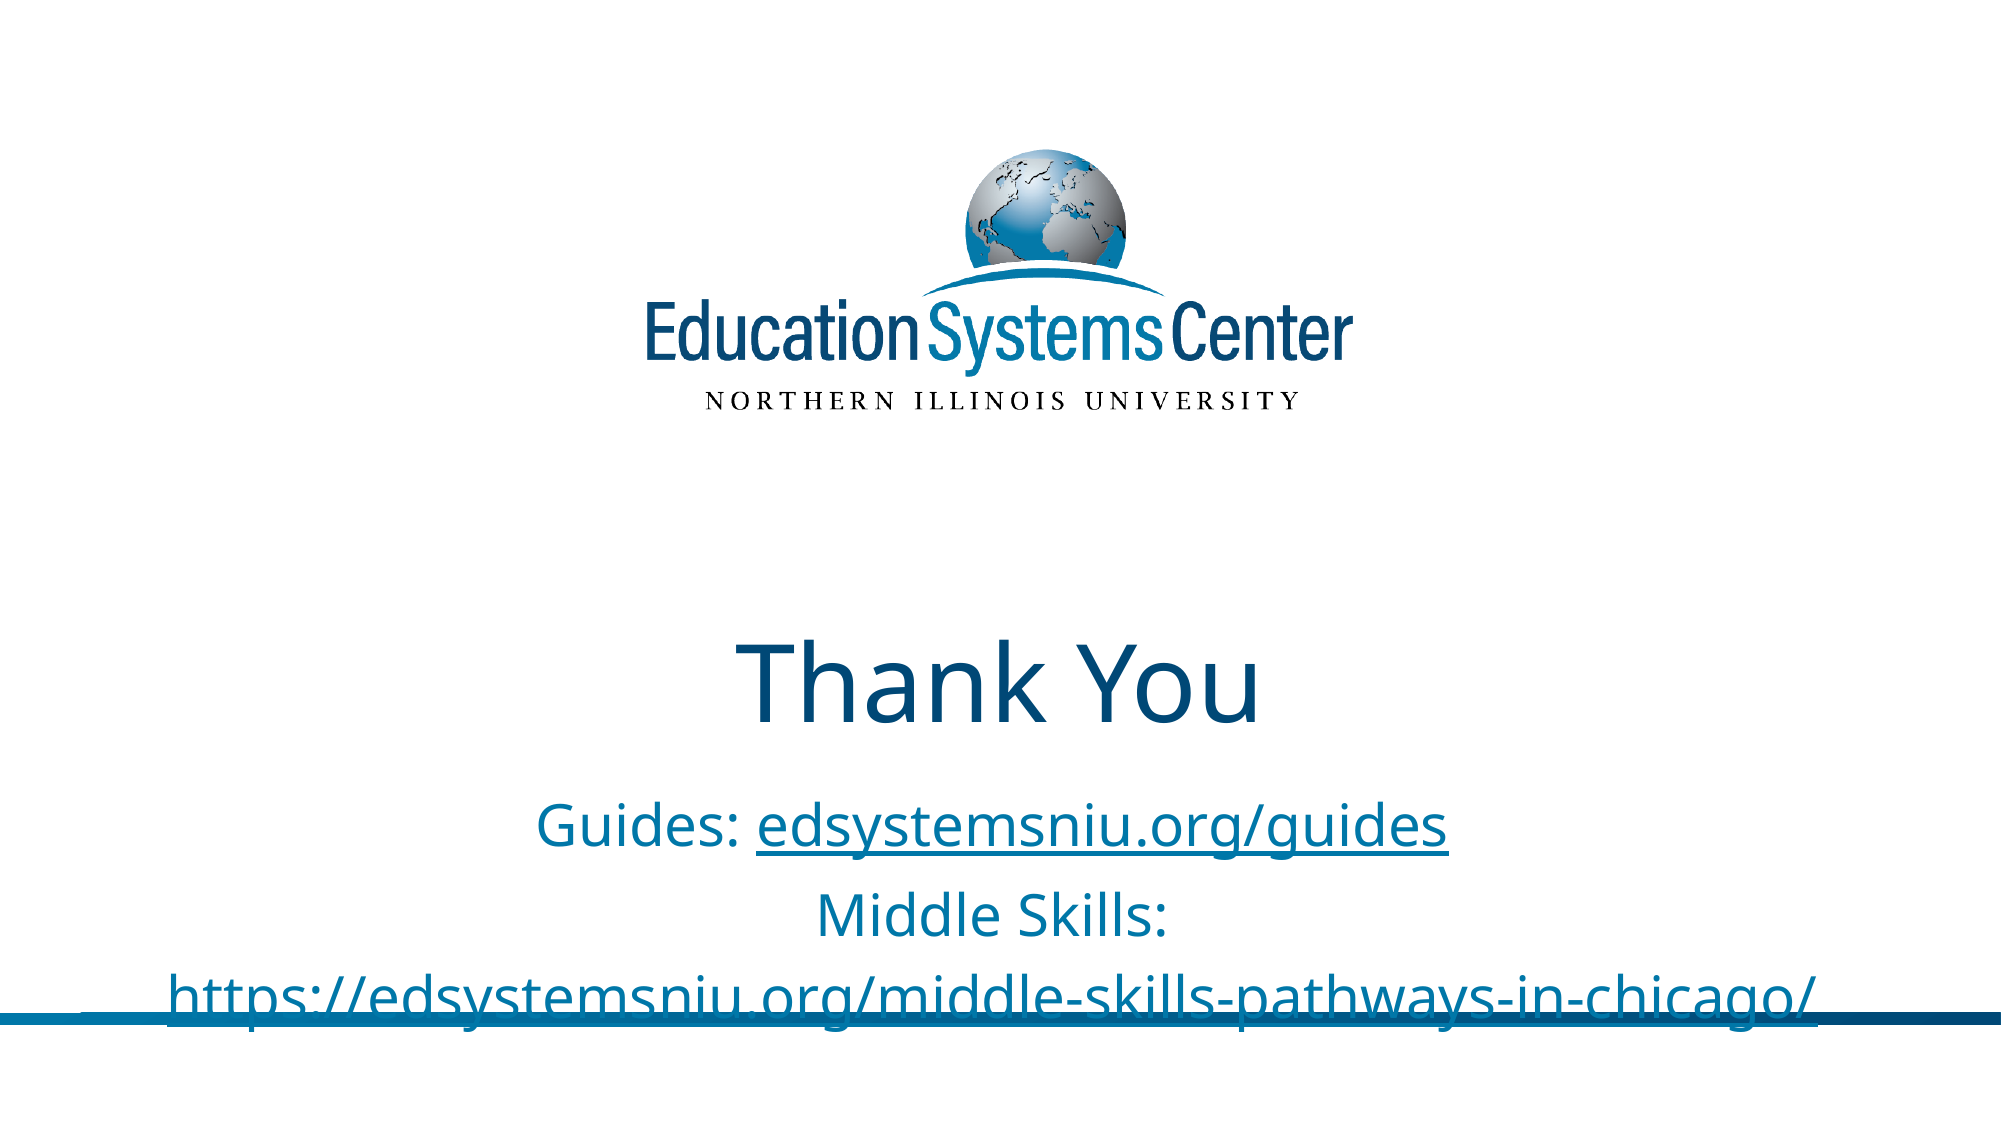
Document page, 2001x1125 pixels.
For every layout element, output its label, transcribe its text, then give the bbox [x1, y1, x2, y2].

subtitle Guides: edsystemsniu.org/guides Middle Skills: https://edsystemsniu.org/middle-skills-pathways-in-chicago/ [99, 776, 1900, 886]
picture [647, 149, 1353, 410]
title Thank You [99, 530, 1900, 744]
